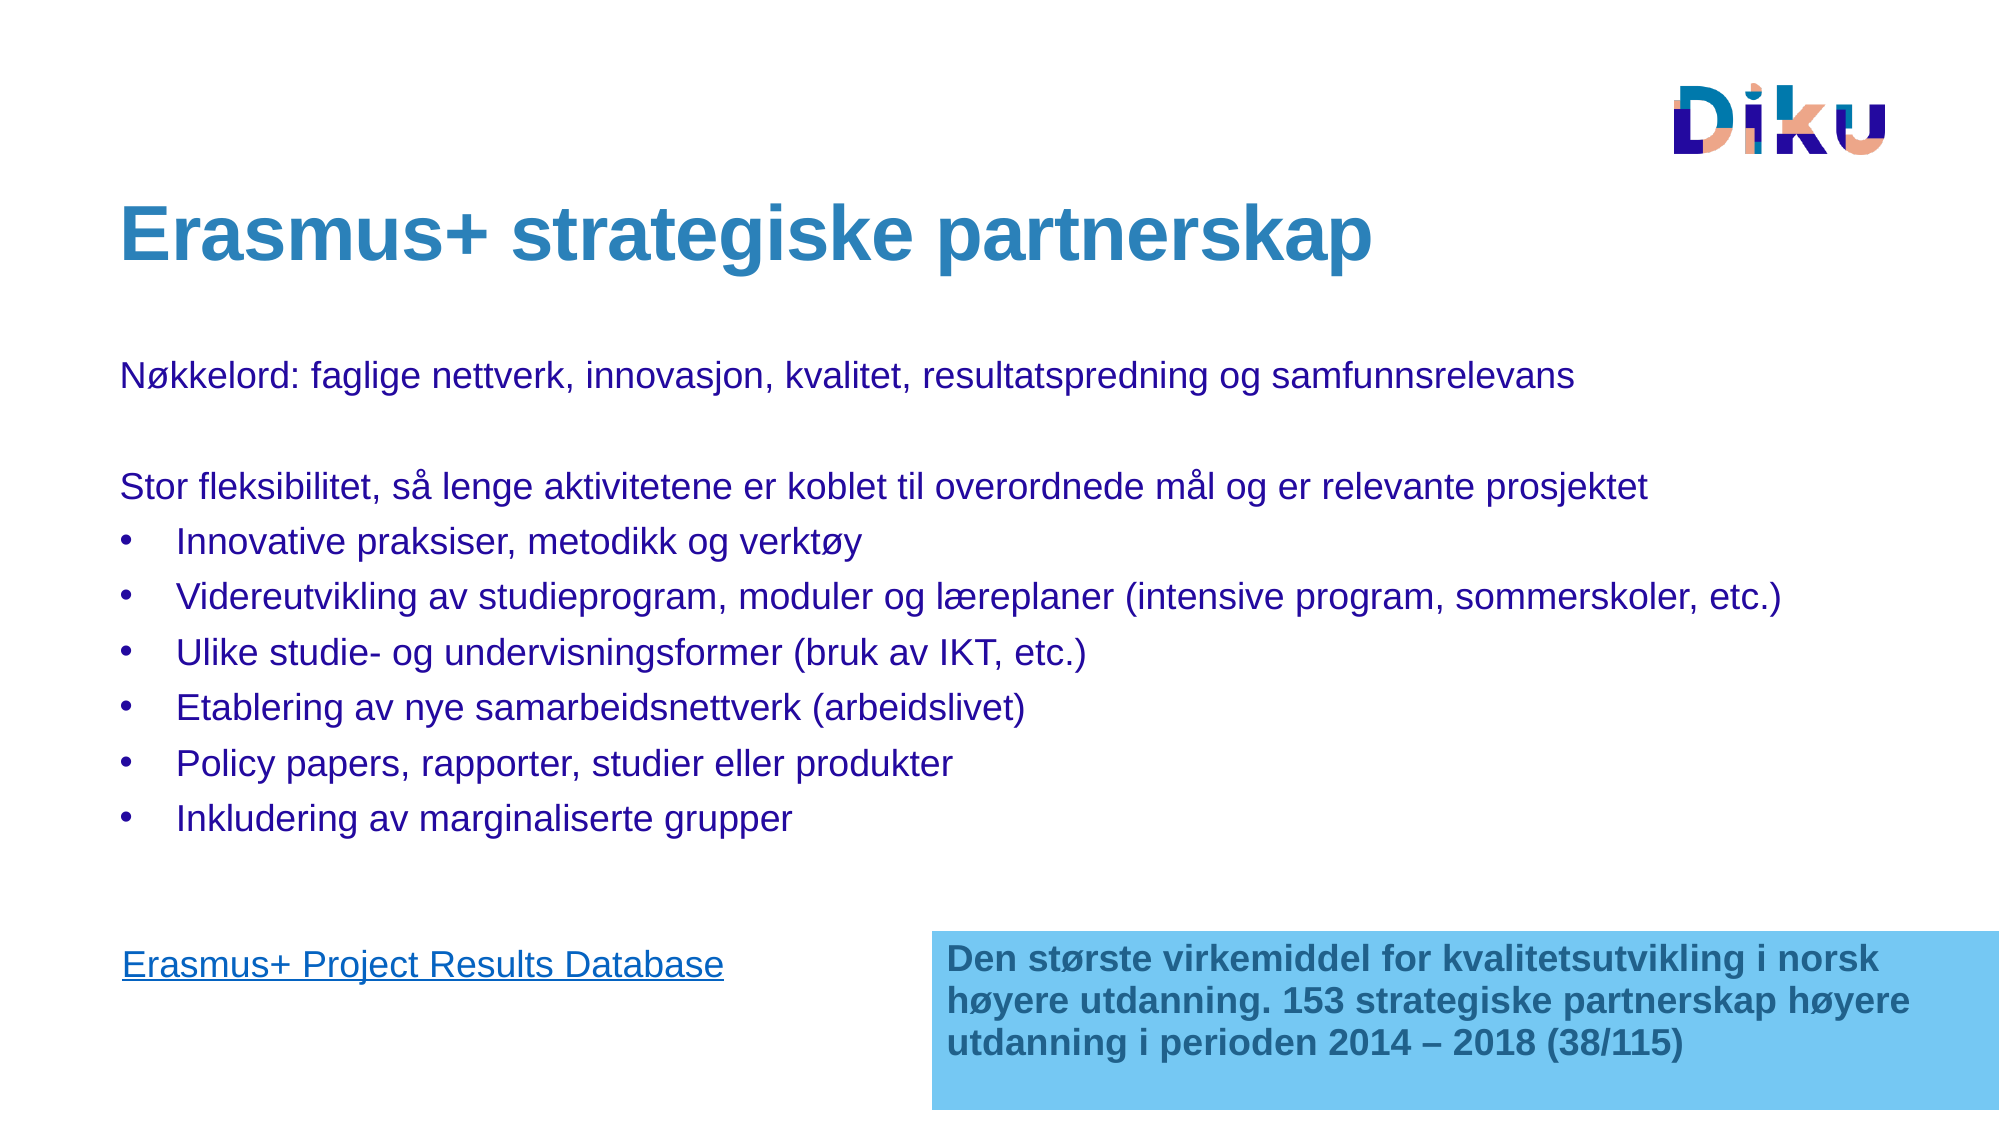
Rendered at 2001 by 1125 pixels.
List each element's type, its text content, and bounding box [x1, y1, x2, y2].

table_header Den største virkemiddel for kvalitetsutvikling i norsk høyere utdanning. 153 strategiske partnerskap høyere utdanning i perioden 2014 – 2018 (38/115) [932, 931, 1999, 1110]
picture [1789, 83, 1885, 155]
title Erasmus+ strategiske partnerskap [104, 80, 1789, 286]
list Nøkkelord: faglige nettverk, innovasjon, kvalitet, resultatspredning og samfunnsrelevans Stor fleksibilitet, så lenge aktivitetene er koblet til overordnede mål og er relevante prosjektet Innovative praksiser, metodikk og verktøy Videreutvikling av studieprogram, moduler og læreplaner (intensive program, sommerskoler, etc.) Ulike studie- og undervisningsformer (bruk av IKT, etc.) Etablering av nye samarbeidsnettverk (arbeidslivet) Policy papers, rapporter, studier eller produkter Inkludering av marginaliserte grupper Erasmus+ Project Results Database [104, 343, 1852, 1014]
